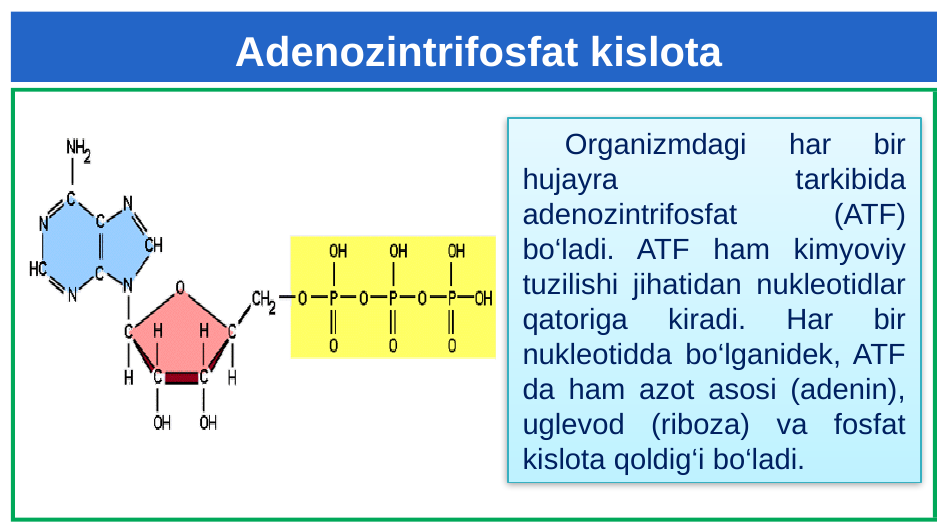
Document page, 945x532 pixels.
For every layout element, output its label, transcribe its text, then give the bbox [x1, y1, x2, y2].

text_box Organizmdagi har bir hujayra tarkibida adenozintrifosfat (ATF) bo‘ladi. ATF ham kimyoviy tuzilishi jihatidan nukleotidlar qatoriga kiradi. Har bir nukleotidda bo‘lganidek, ATF da ham azot asosi (adenin), uglevod (riboza) va fosfat kislota qoldig‘i bo‘ladi. [507, 117, 922, 483]
picture [29, 135, 497, 458]
text_box Adenozintrifosfat kislota [220, 17, 738, 83]
